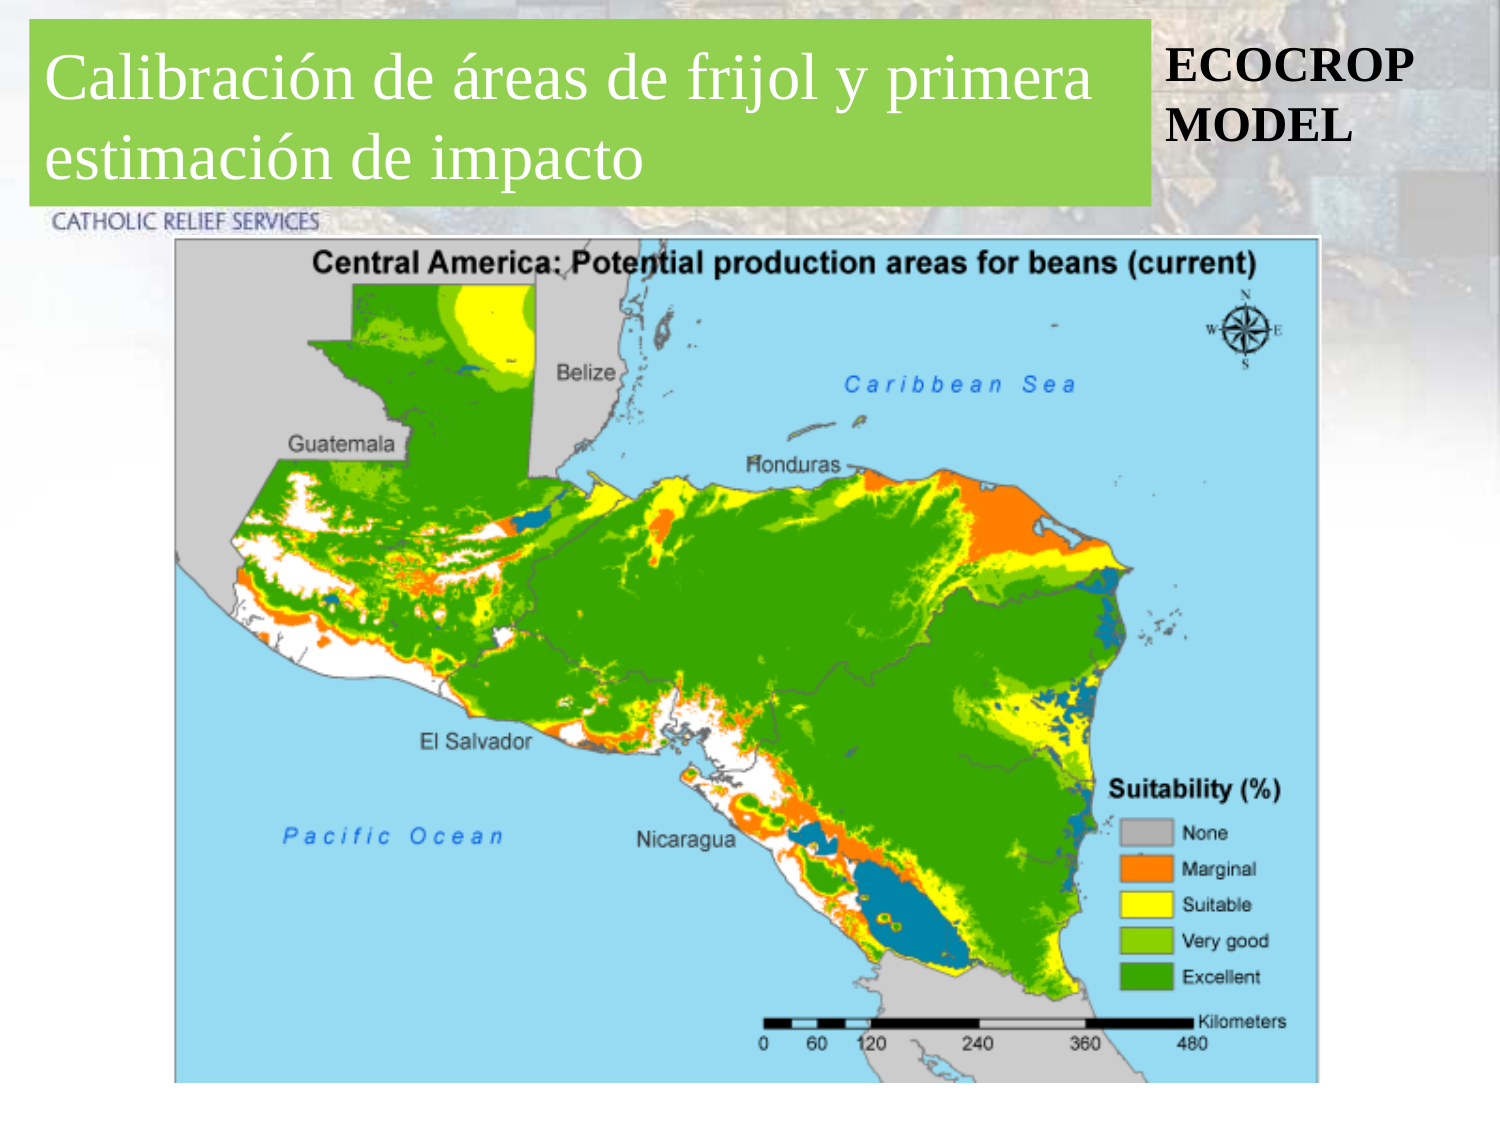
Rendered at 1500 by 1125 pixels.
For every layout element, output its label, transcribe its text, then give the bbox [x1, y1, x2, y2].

picture [0, 0, 1500, 1125]
text_box ECOCROP MODEL [1150, 24, 1495, 160]
title Calibración de áreas de frijol y primera estimación de impacto [29, 19, 1152, 207]
